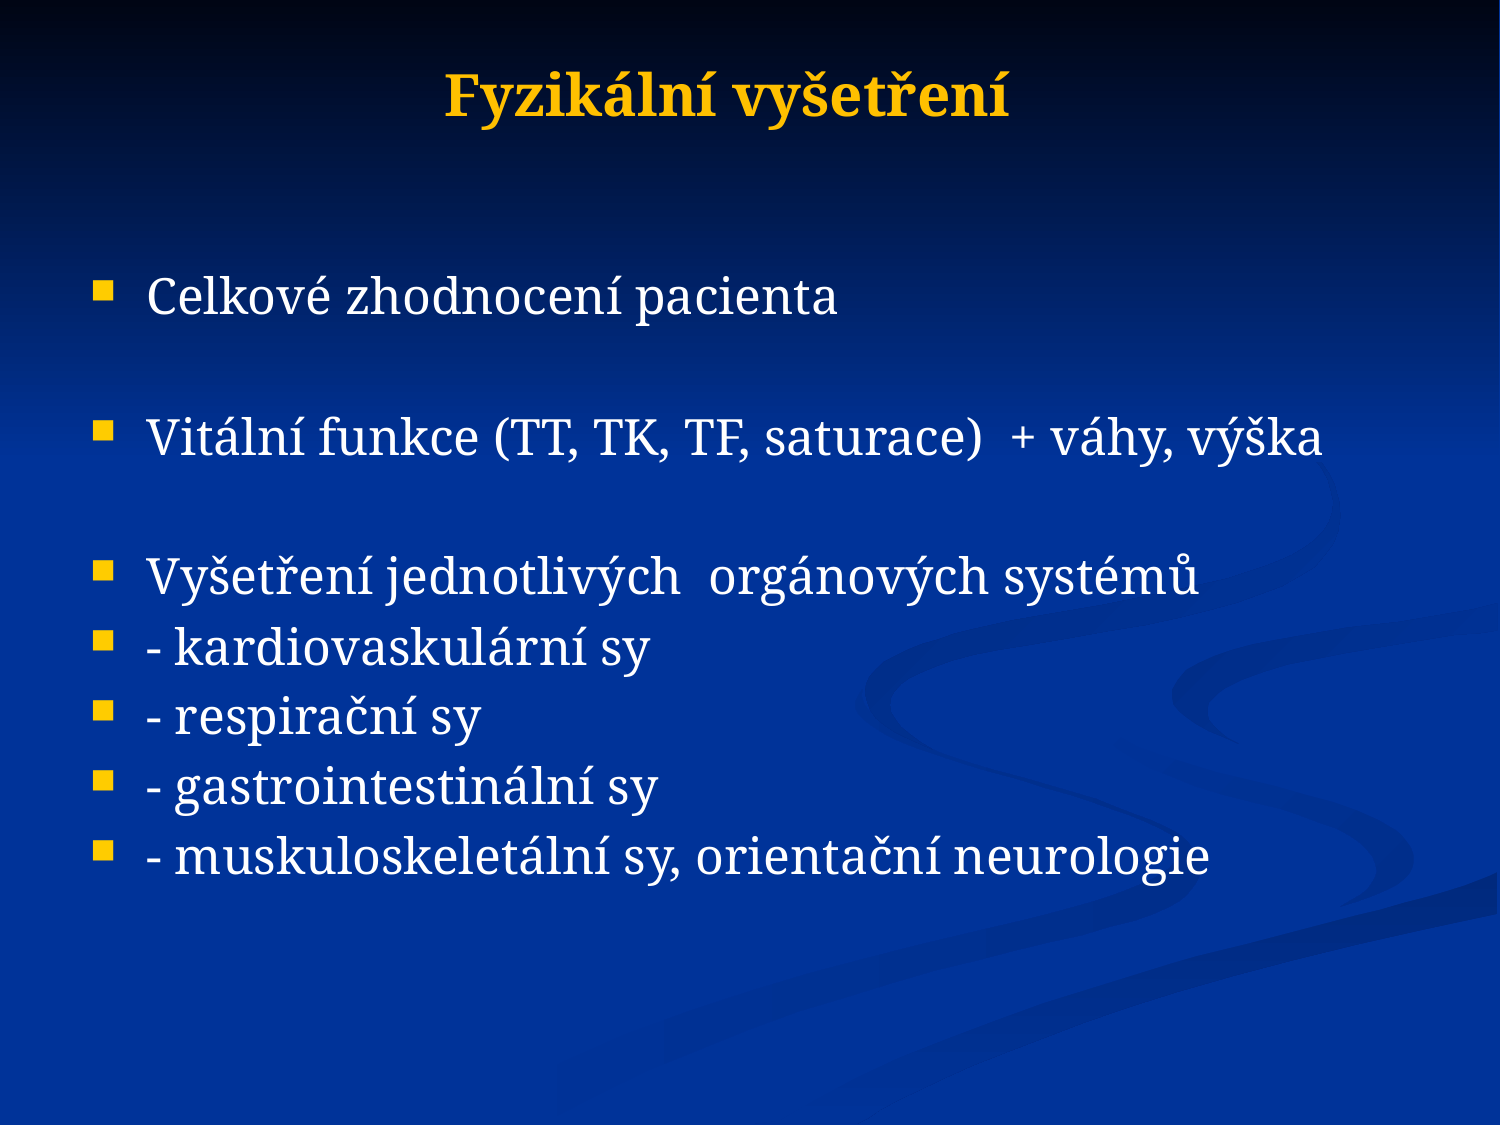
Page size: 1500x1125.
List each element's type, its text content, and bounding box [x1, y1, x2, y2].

title Fyzikální vyšetření [74, 44, 1426, 141]
list Celkové zhodnocení pacienta Vitální funkce (TT, TK, TF, saturace) + váhy, výška Vyšetření jednotlivých orgánových systémů - kardiovaskulární sy - respirační sy - gastrointestinální sy - muskuloskeletální sy, orientační neurologie [74, 187, 1426, 1055]
